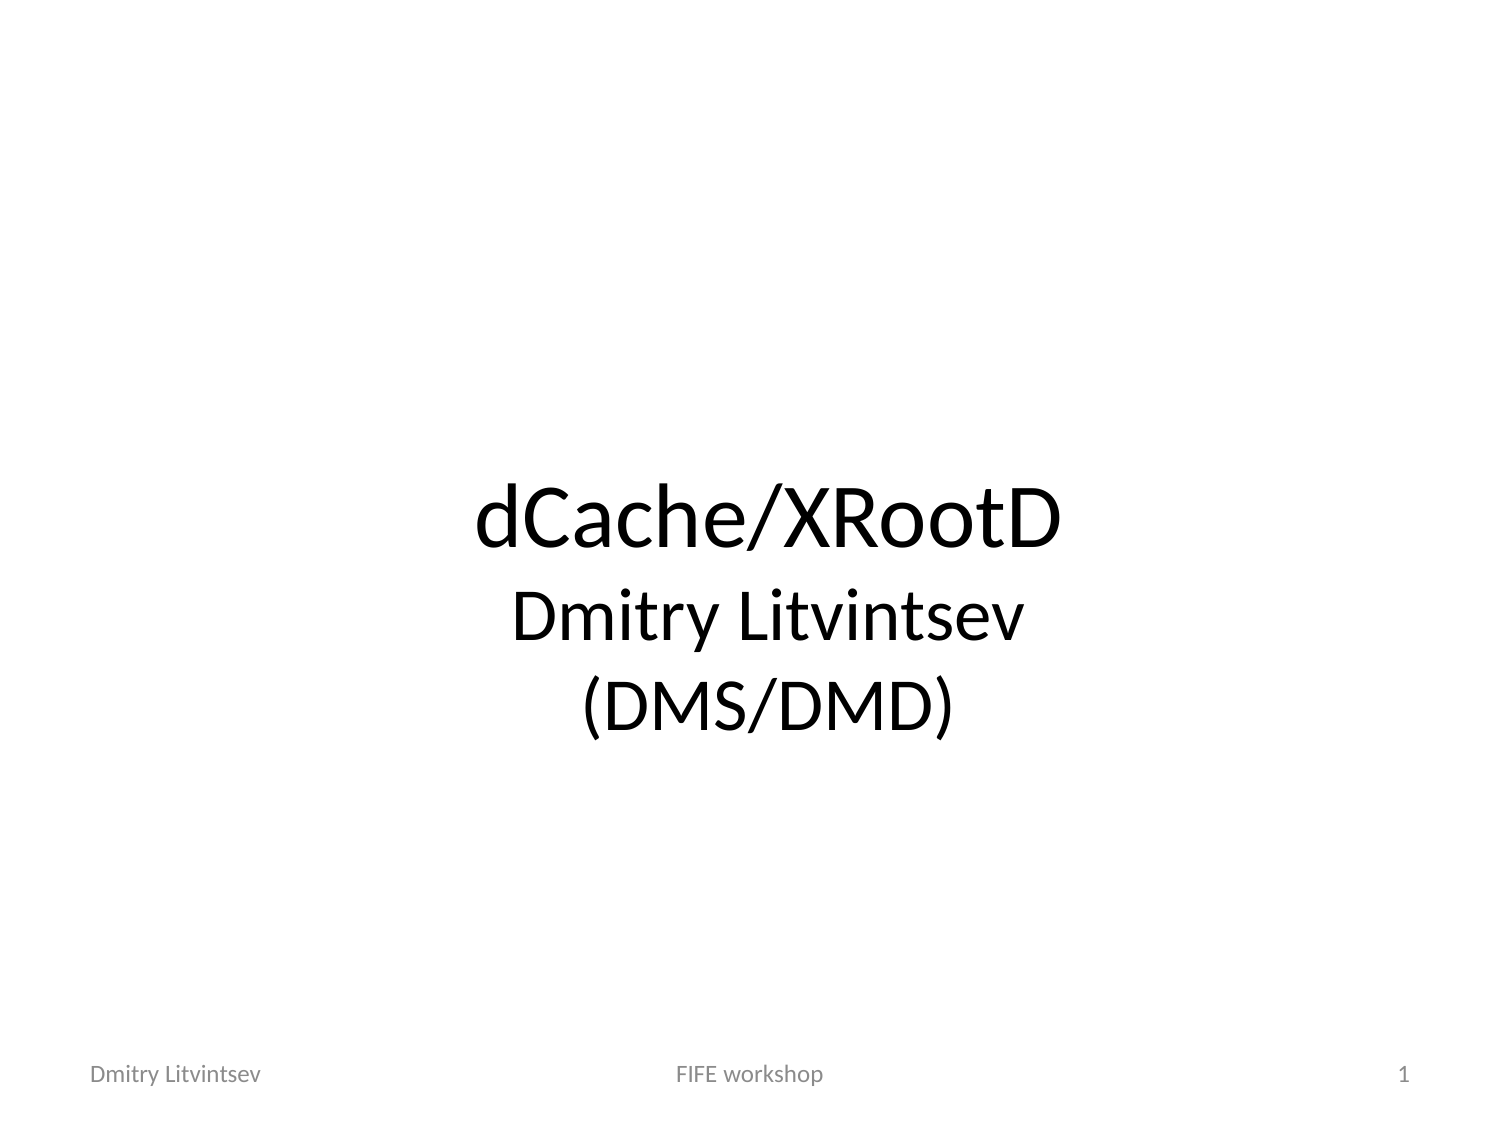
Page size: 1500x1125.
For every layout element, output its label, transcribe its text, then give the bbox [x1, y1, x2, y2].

title dCache/XRootD Dmitry Litvintsev (DMS/DMD) [112, 349, 1425, 852]
slide_number Dmitry Litvintsev [75, 1042, 425, 1103]
slide_number 1 [1074, 1042, 1425, 1103]
footer FIFE workshop [512, 1042, 988, 1103]
